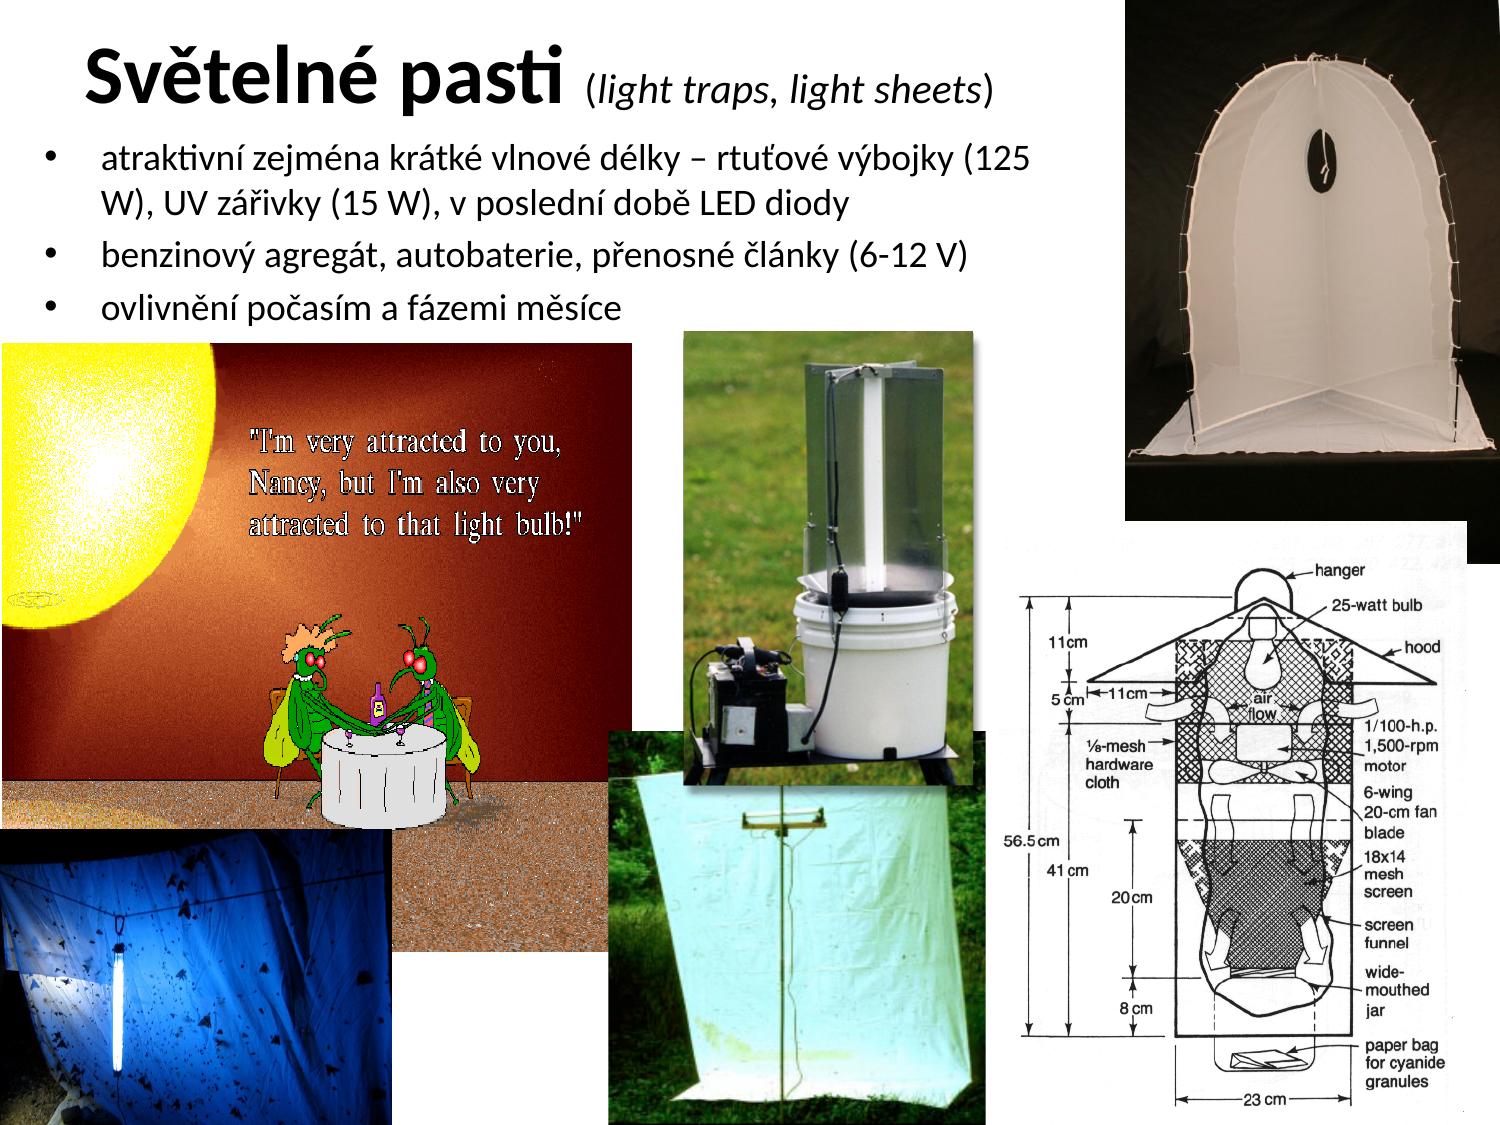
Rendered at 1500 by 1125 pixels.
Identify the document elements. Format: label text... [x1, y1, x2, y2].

picture [997, 0, 1500, 1125]
picture [0, 331, 986, 1125]
list atraktivní zejména krátké vlnové délky – rtuťové výbojky (125 W), UV zářivky (15 W), v poslední době LED diody benzinový agregát, autobaterie, přenosné články (6-12 V) ovlivnění počasím a fázemi měsíce [29, 125, 1069, 296]
title Světelné pasti (light traps, light sheets) [2, 0, 1078, 149]
